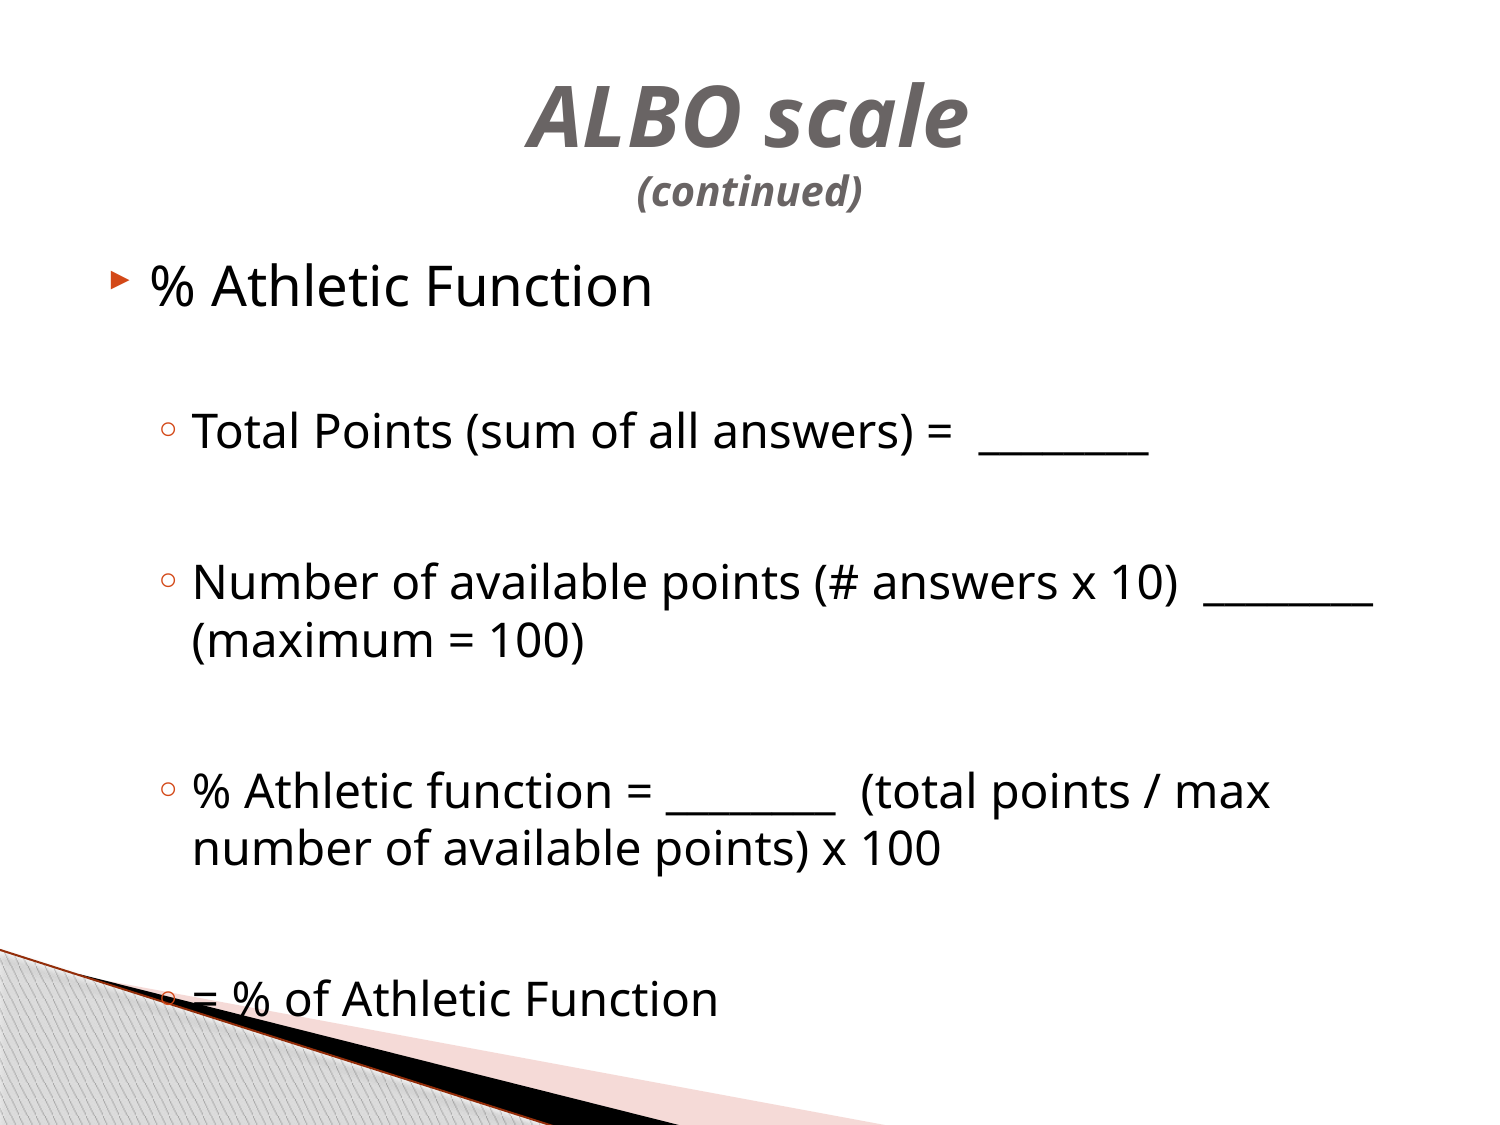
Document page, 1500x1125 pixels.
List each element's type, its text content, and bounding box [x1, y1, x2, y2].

list % Athletic Function Total Points (sum of all answers) = ________ Number of available points (# answers x 10) ________ (maximum = 100) % Athletic function = ________ (total points / max number of available points) x 100 = % of Athletic Function [75, 243, 1425, 986]
title ALBO scale (continued) [75, 45, 1425, 233]
